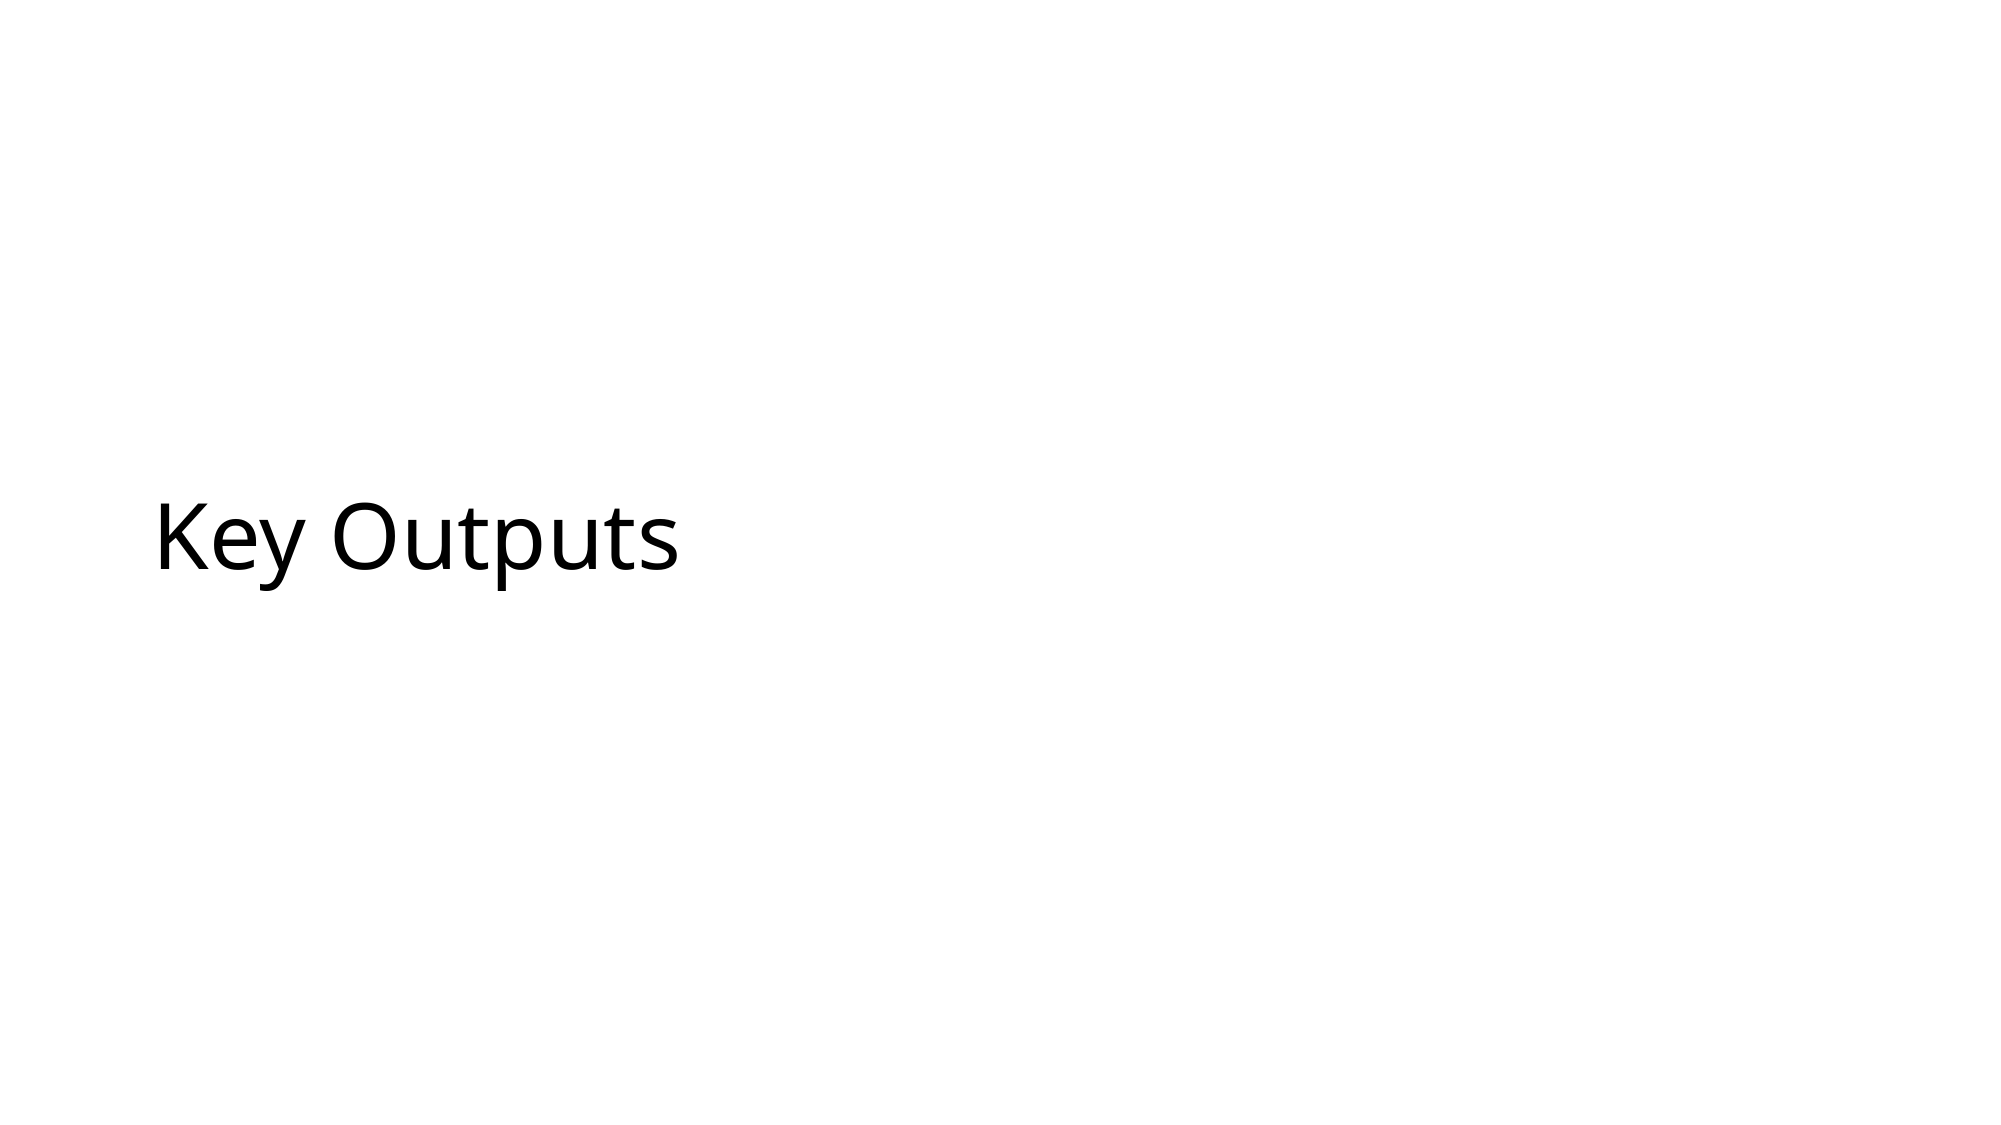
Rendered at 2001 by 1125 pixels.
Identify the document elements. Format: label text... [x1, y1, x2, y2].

title Key Outputs [137, 431, 1863, 649]
